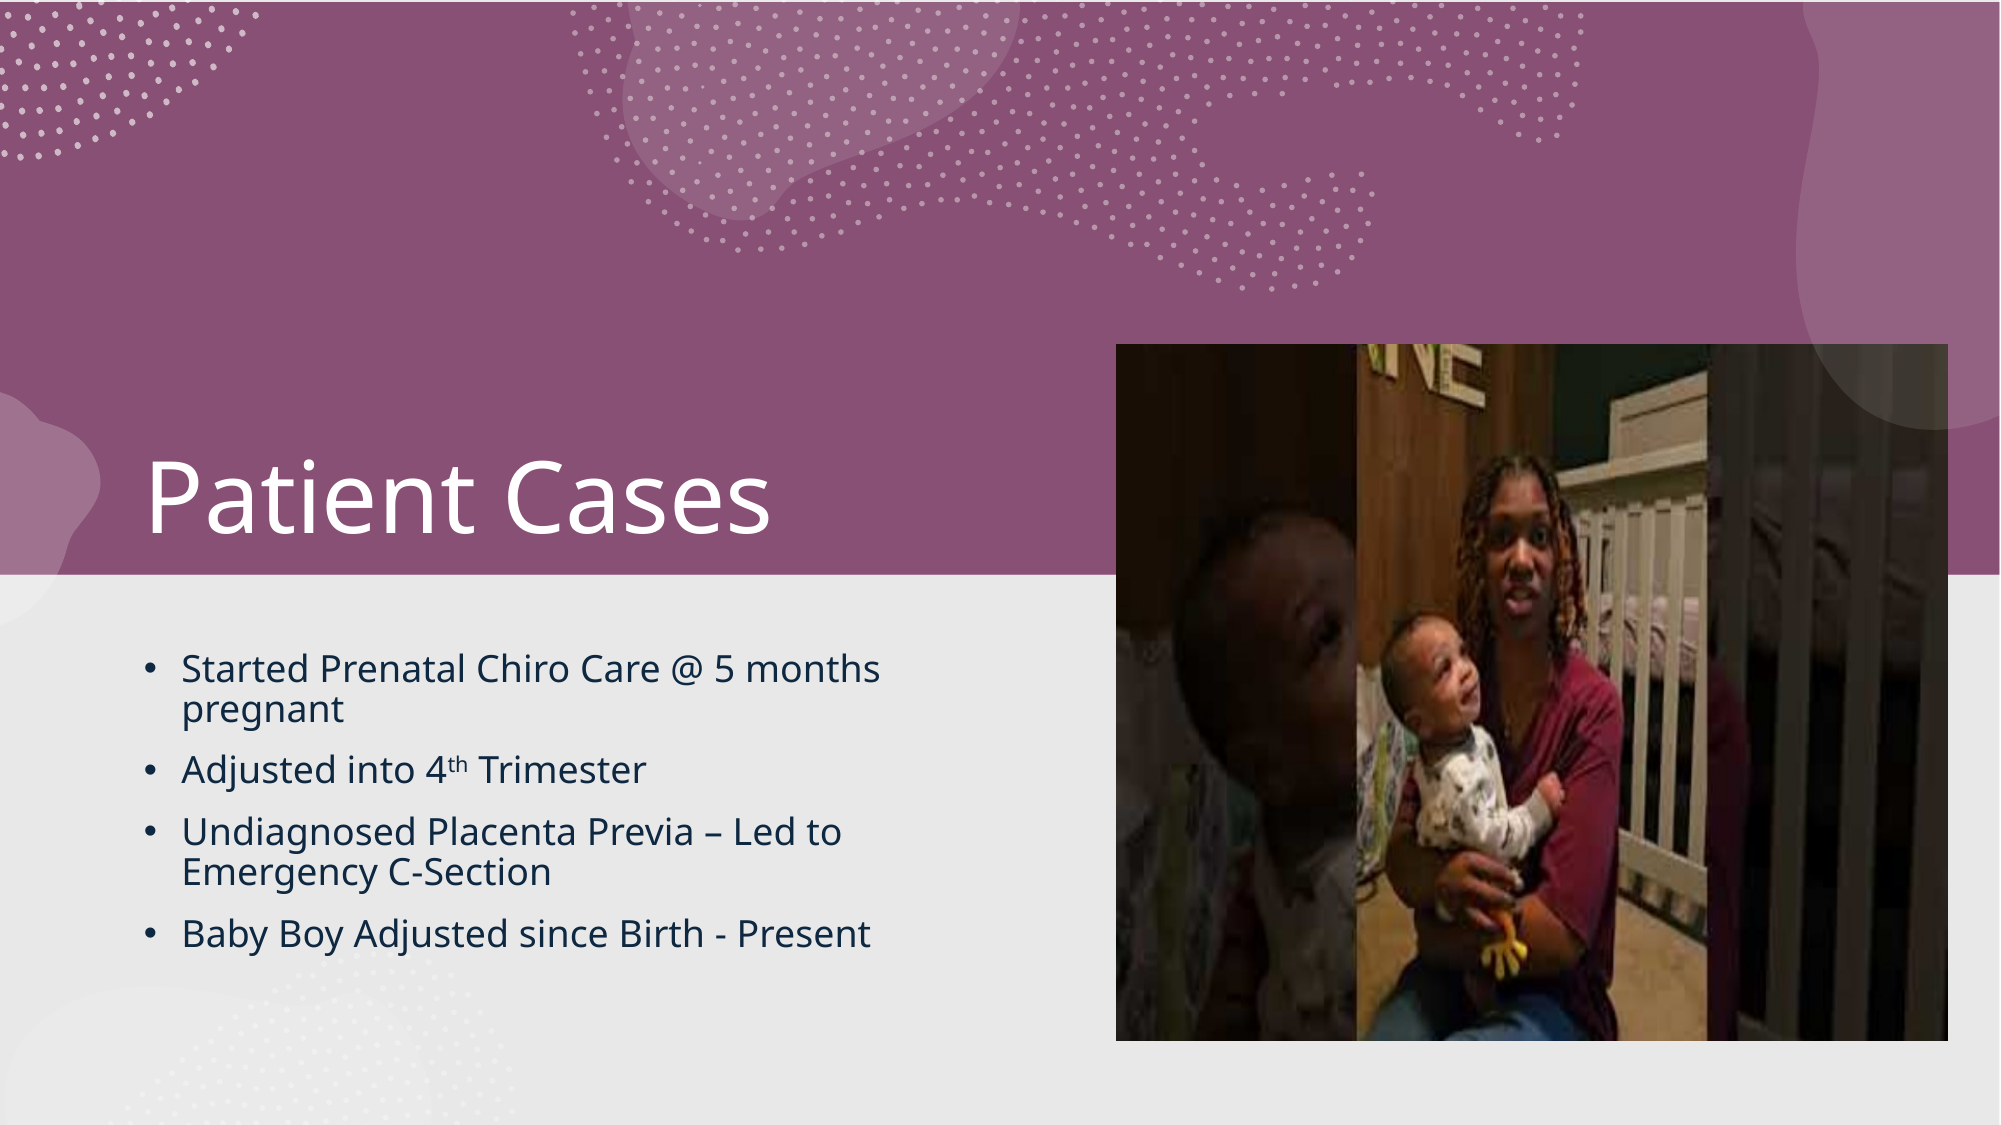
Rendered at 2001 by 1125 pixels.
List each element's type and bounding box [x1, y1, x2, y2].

text_box [0, 0, 2000, 1125]
